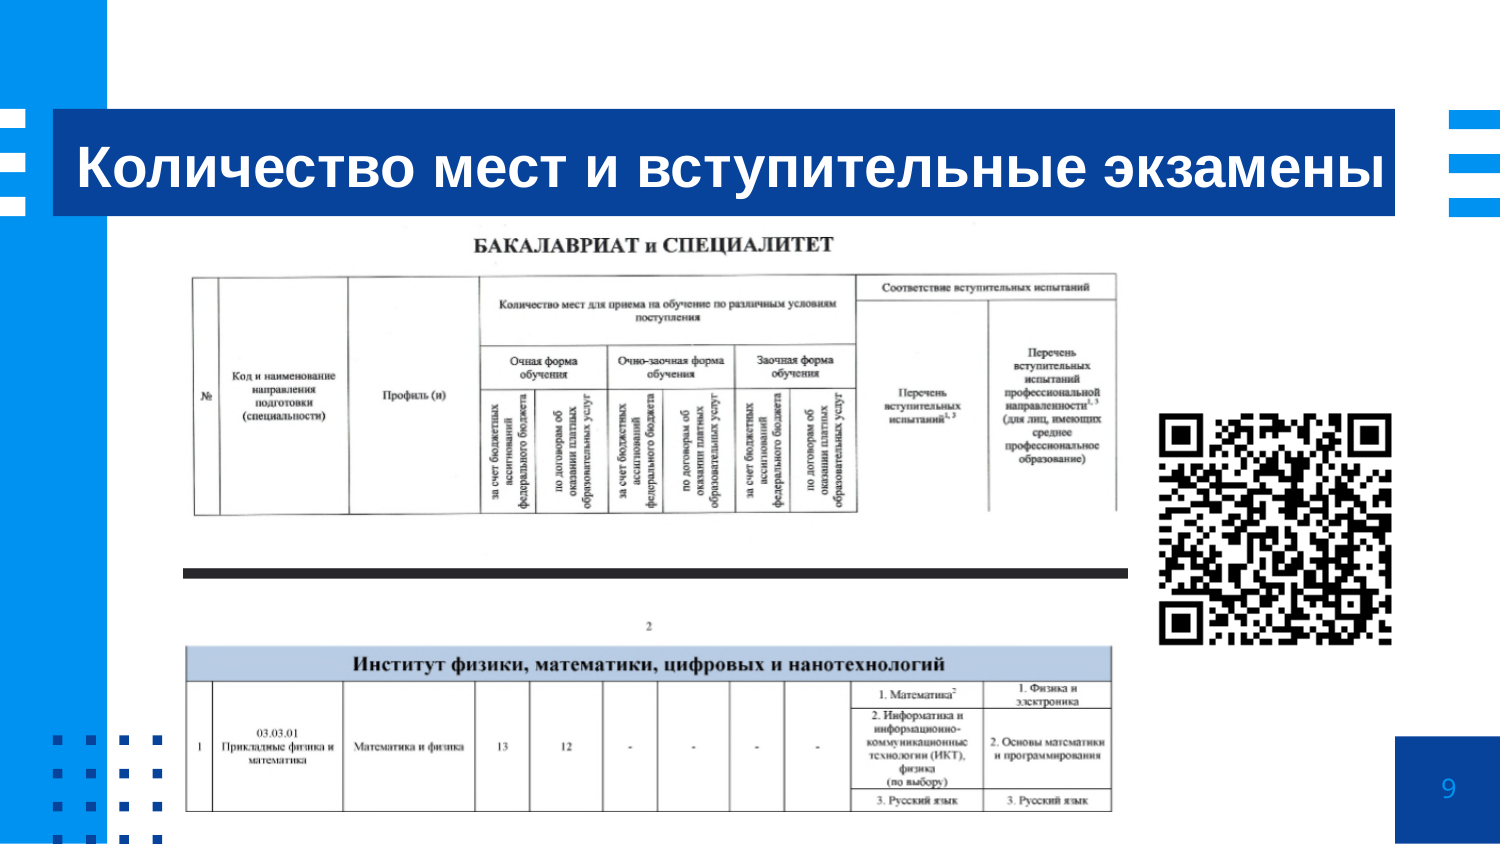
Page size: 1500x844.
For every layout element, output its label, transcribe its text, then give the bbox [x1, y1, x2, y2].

text_box Количество мест и вступительные экзамены [76, 114, 1394, 222]
slide_number 9 [1394, 736, 1500, 844]
picture [182, 220, 1420, 812]
